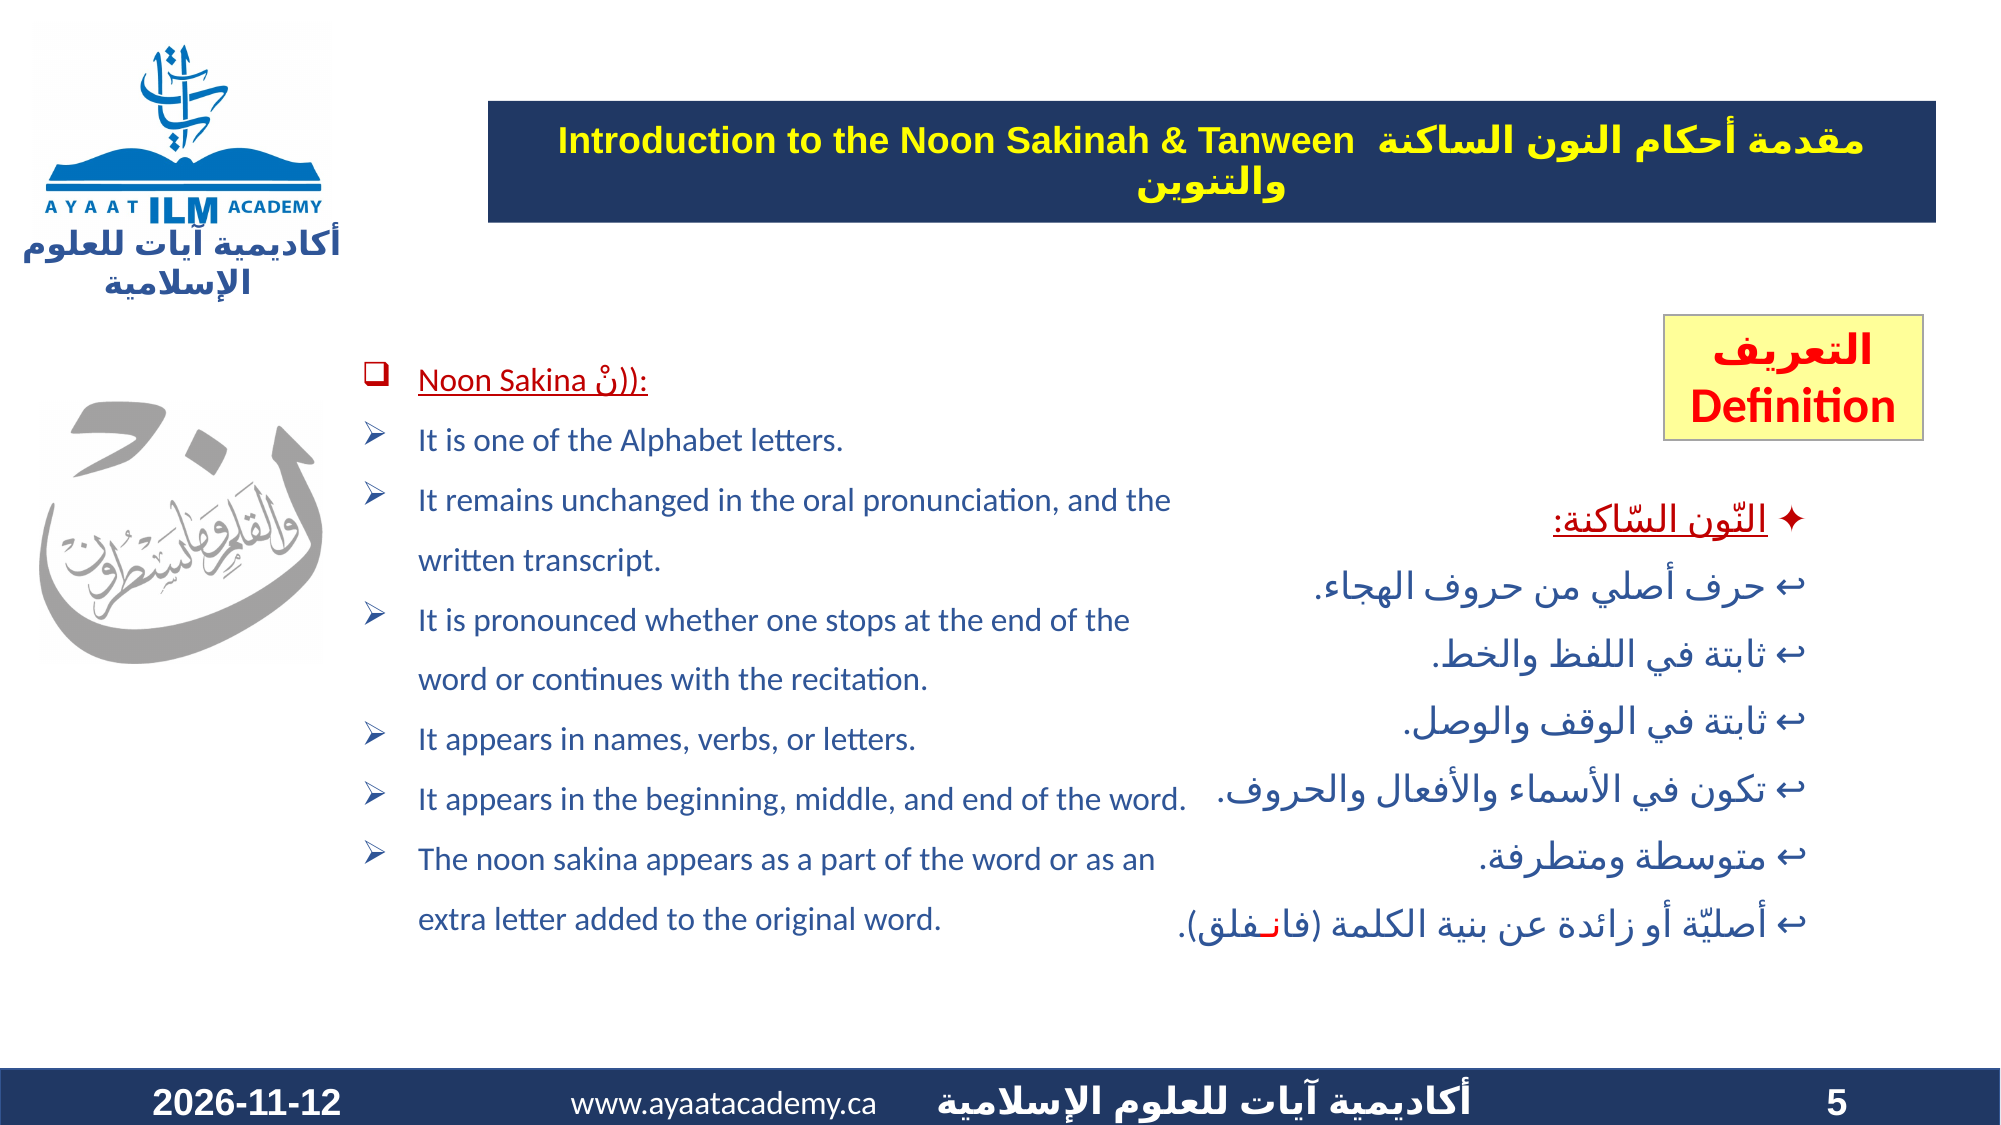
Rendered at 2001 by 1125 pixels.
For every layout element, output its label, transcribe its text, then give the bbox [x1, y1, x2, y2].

text_box التعريف Definition [1663, 314, 1924, 441]
text_box ✦ النّون السّاكنة: ↩︎ حرف أصلي من حروف الهجاء. ↩︎ ثابتة في اللفظ والخط. ↩︎ ثابتة في الوقف والوصل. ↩︎ تكون في الأسماء والأفعال والحروف. ↩︎ متوسطة ومتطرفة. ↩︎ أصليّة أو زائدة عن بنية الكلمة (فانـفلق). [1002, 464, 1823, 952]
picture [32, 21, 332, 241]
slide_number 5 [1412, 1070, 1863, 1125]
picture [39, 400, 323, 664]
text_box Noon Sakina نْ)): It is one of the Alphabet letters. It remains unchanged in the oral pronunciation, and the written transcript. It is pronounced whether one stops at the end of the word or continues with the recitation. It appears in names, verbs, or letters. It appears in the beginning, middle, and end of the word. The noon sakina appears as a part of the word or as an extra letter added to the original word. [346, 330, 1212, 945]
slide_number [137, 1070, 588, 1125]
title Introduction to the Noon Sakinah & Tanween مقدمة أحكام النون الساكنة والتنوين [488, 100, 1936, 223]
